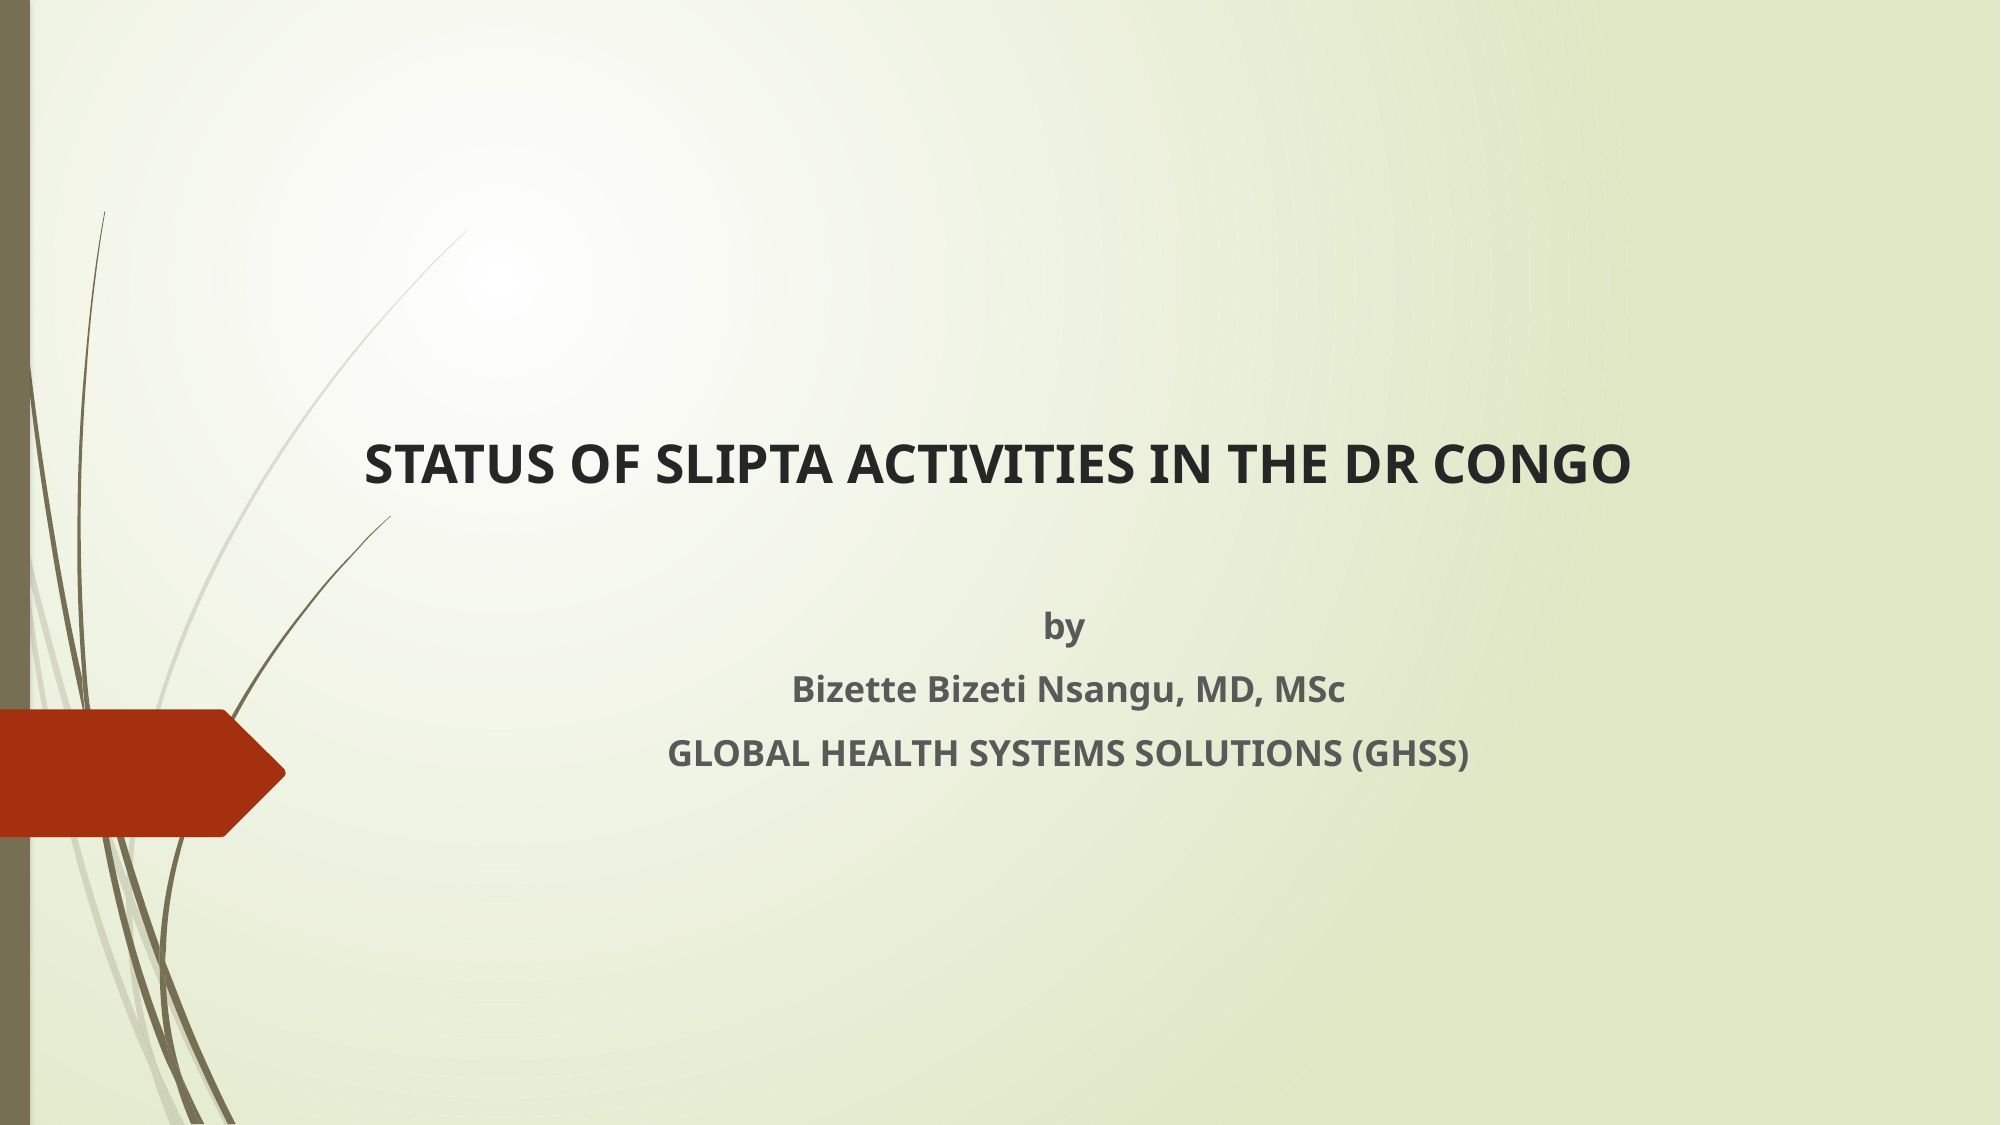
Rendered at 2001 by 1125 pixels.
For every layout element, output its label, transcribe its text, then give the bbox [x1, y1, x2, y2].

title STATUS OF SLIPTA ACTIVITIES IN THE DR CONGO [263, 249, 1835, 578]
subtitle by Bizette Bizeti Nsangu, MD, MSc GLOBAL HEALTH SYSTEMS SOLUTIONS (GHSS) [337, 596, 1800, 782]
